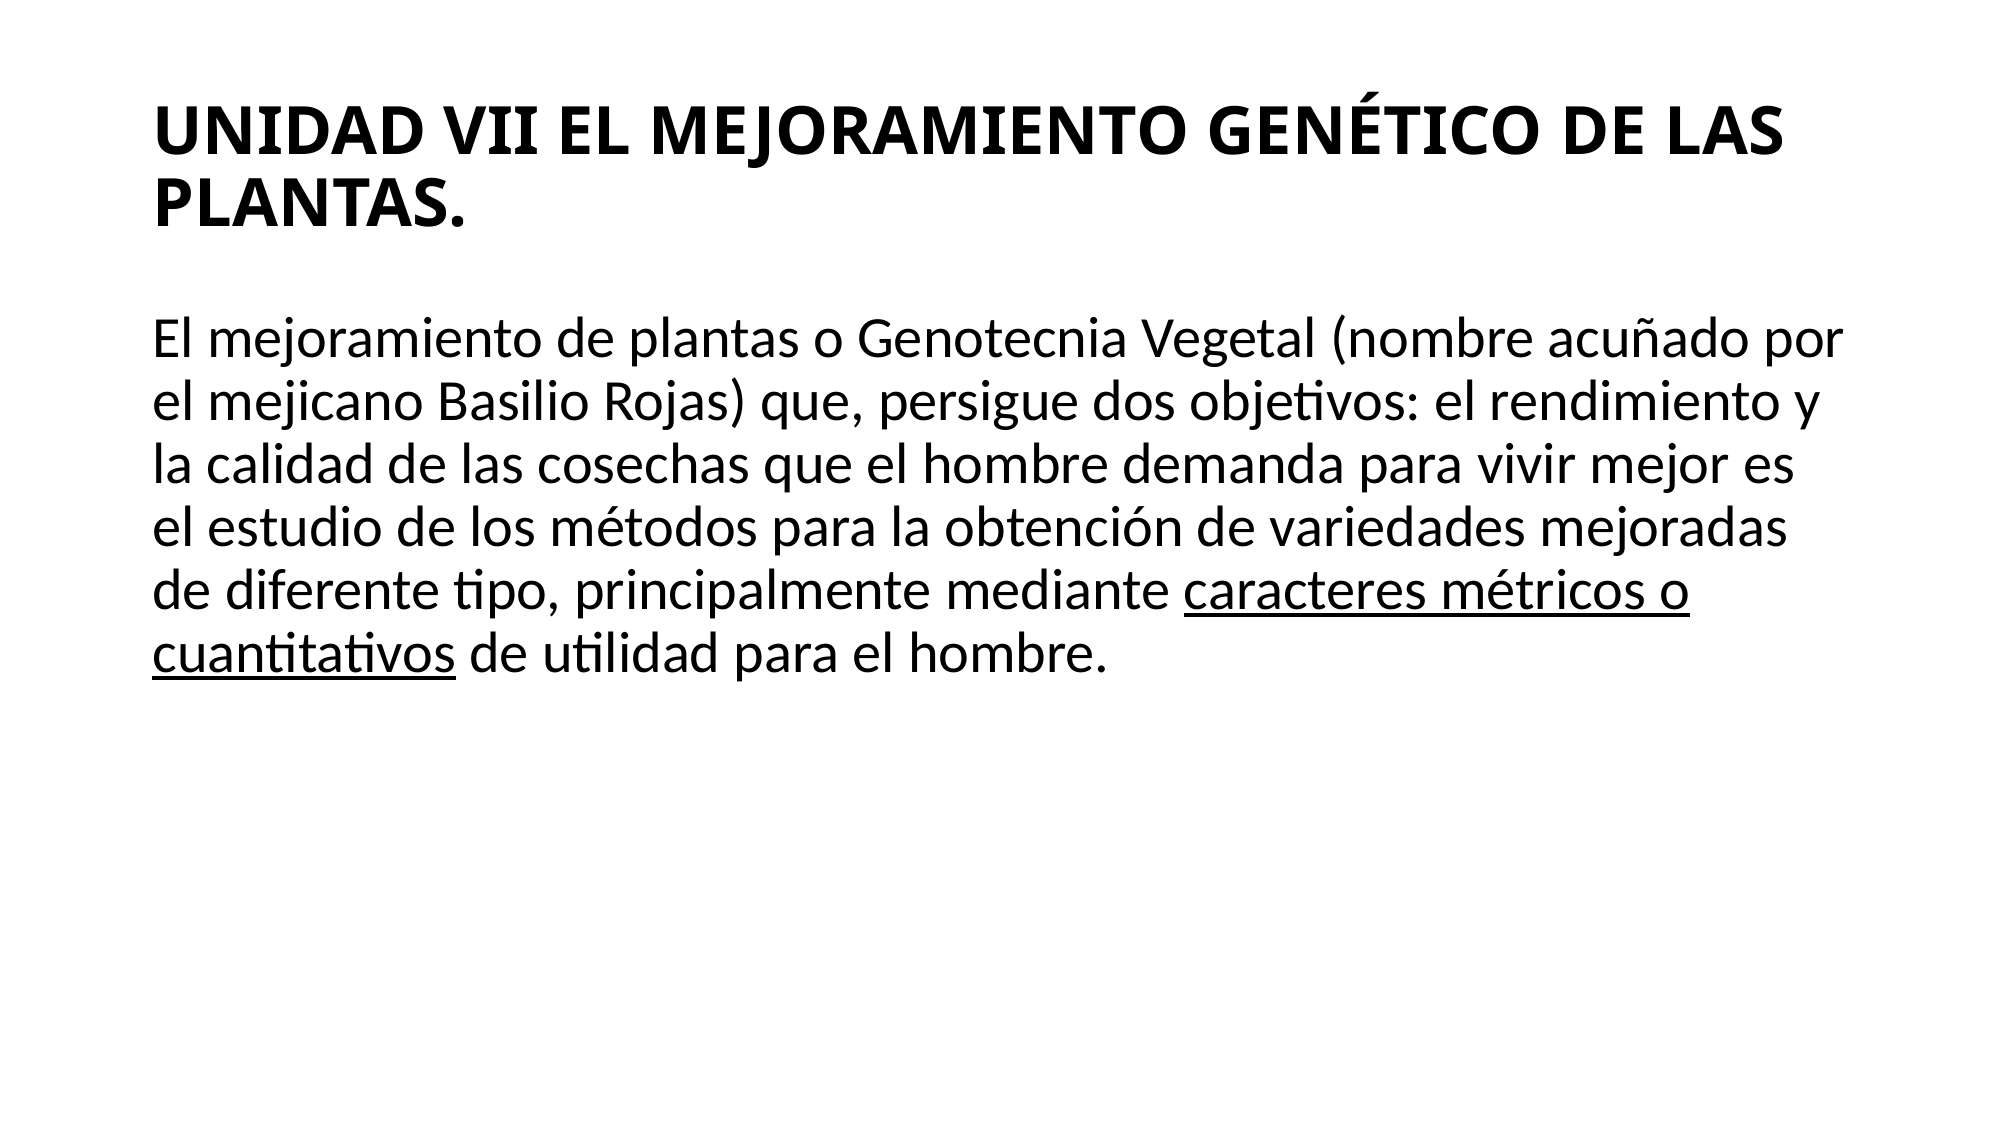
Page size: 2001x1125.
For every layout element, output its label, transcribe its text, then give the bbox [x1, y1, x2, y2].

list El mejoramiento de plantas o Genotecnia Vegetal (nombre acuñado por el mejicano Basilio Rojas) que, persigue dos objetivos: el rendimiento y la calidad de las cosechas que el hombre demanda para vivir mejor es el estudio de los métodos para la obtención de variedades mejoradas de diferente tipo, principalmente mediante caracteres métricos o cuantitativos de utilidad para el hombre. [137, 299, 1863, 1014]
title UNIDAD VII EL MEJORAMIENTO GENÉTICO DE LAS PLANTAS. [137, 59, 1863, 278]
